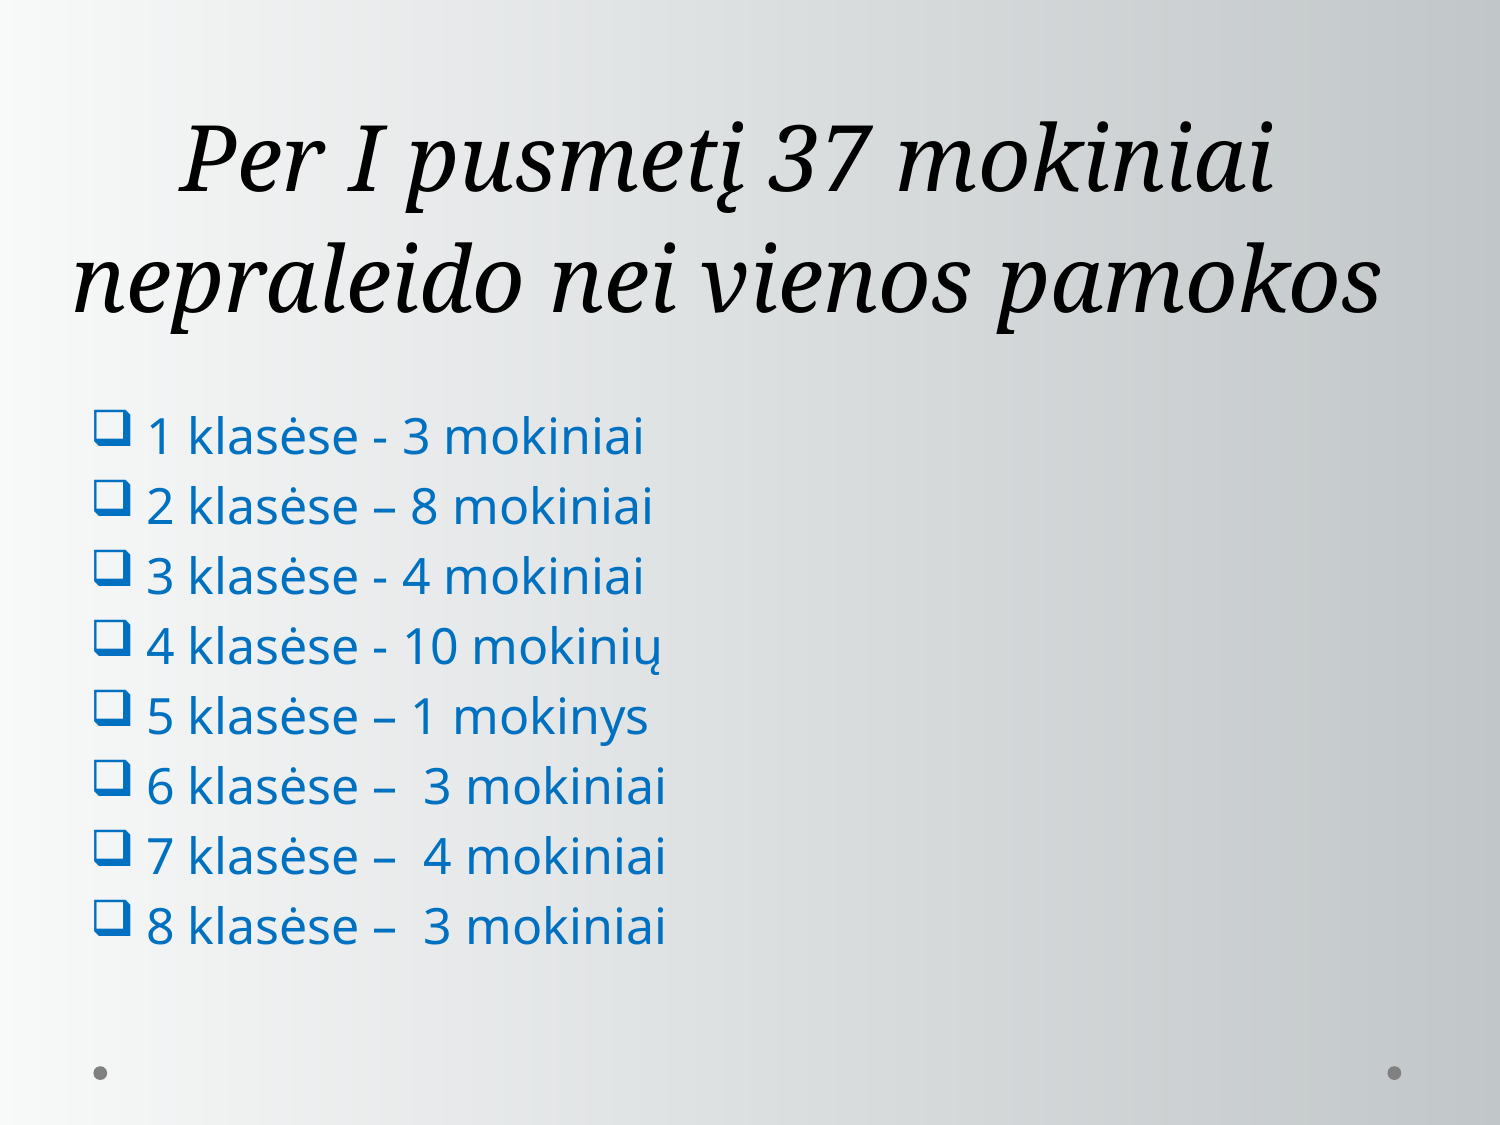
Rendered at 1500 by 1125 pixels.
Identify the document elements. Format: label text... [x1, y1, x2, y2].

list 1 klasėse - 3 mokiniai 2 klasėse – 8 mokiniai 3 klasėse - 4 mokiniai 4 klasėse - 10 mokinių 5 klasėse – 1 mokinys 6 klasėse – 3 mokiniai 7 klasėse – 4 mokiniai 8 klasėse – 3 mokiniai [75, 397, 1425, 1083]
title Per I pusmetį 37 mokiniai nepraleido nei vienos pamokos [53, 30, 1404, 339]
